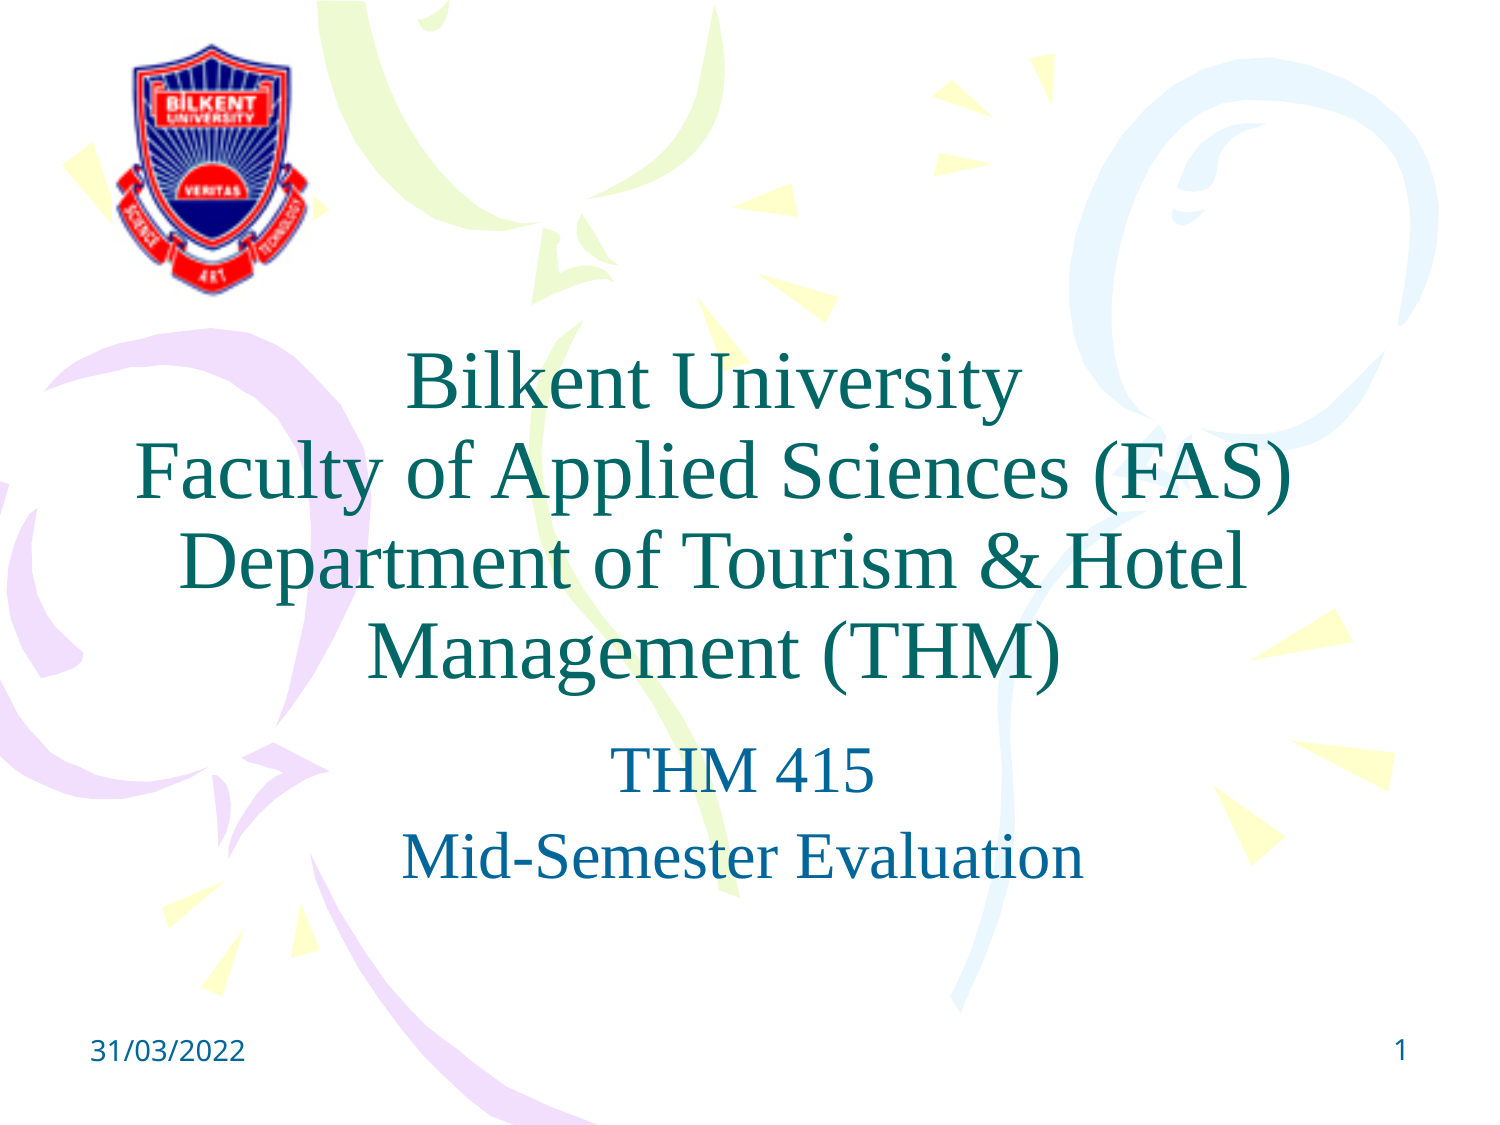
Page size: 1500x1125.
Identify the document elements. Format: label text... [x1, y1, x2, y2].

picture [112, 37, 313, 301]
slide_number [75, 1025, 425, 1100]
subtitle THM 415 Mid-Semester Evaluation [218, 727, 1269, 905]
title Bilkent University Faculty of Applied Sciences (FAS) Department of Tourism & Hotel Management (THM) [76, 290, 1353, 705]
slide_number 1 [1074, 1024, 1425, 1100]
